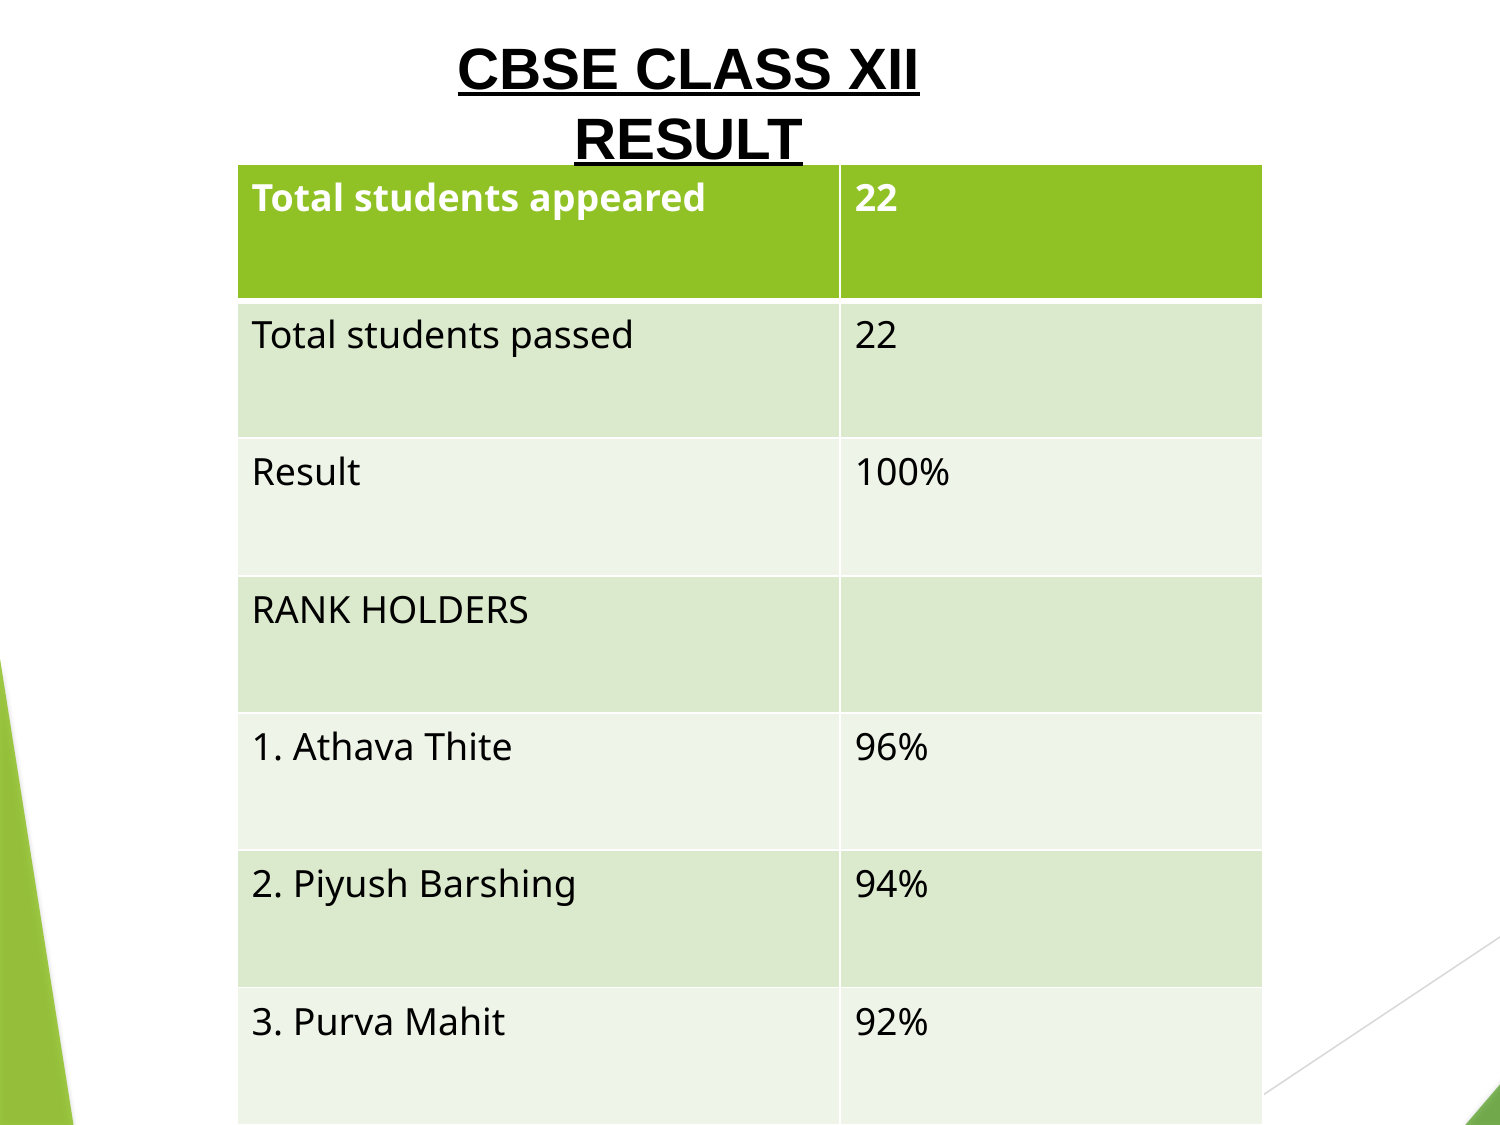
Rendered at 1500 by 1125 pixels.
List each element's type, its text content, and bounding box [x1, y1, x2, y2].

table_cell 96% [841, 714, 1262, 849]
table_cell 22 [841, 304, 1262, 437]
table_cell [841, 577, 1262, 712]
table_cell 94% [841, 851, 1262, 987]
table_cell 3. Purva Mahit [238, 988, 839, 1124]
table_cell RANK HOLDERS [238, 577, 839, 712]
table_cell 100% [841, 439, 1262, 575]
table_cell 2. Piyush Barshing [238, 851, 839, 987]
text_box CBSE CLASS XII RESULT [422, 23, 955, 179]
table_cell 1. Athava Thite [238, 714, 839, 849]
table_cell 92% [841, 988, 1262, 1124]
table_cell Result [238, 439, 839, 575]
table_cell Total students passed [238, 304, 839, 437]
table_header Total students appeared [238, 165, 839, 298]
table_header 22 [841, 165, 1262, 298]
